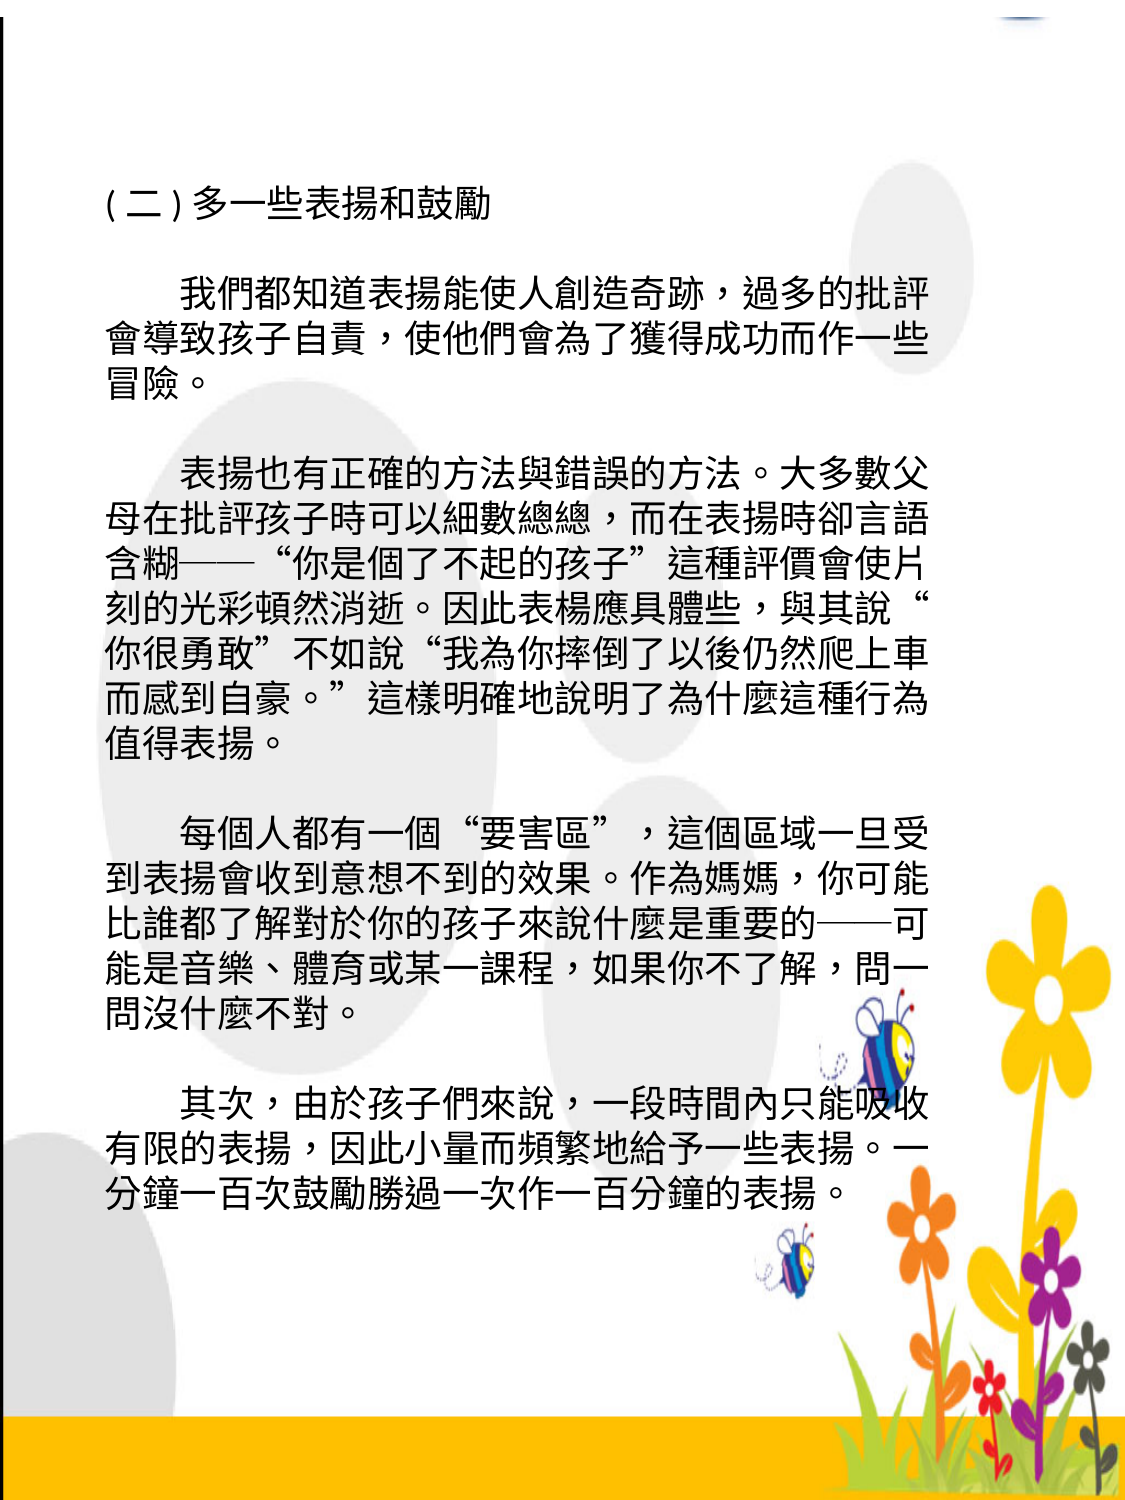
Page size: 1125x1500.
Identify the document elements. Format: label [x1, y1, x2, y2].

list [0, 17, 1125, 1500]
